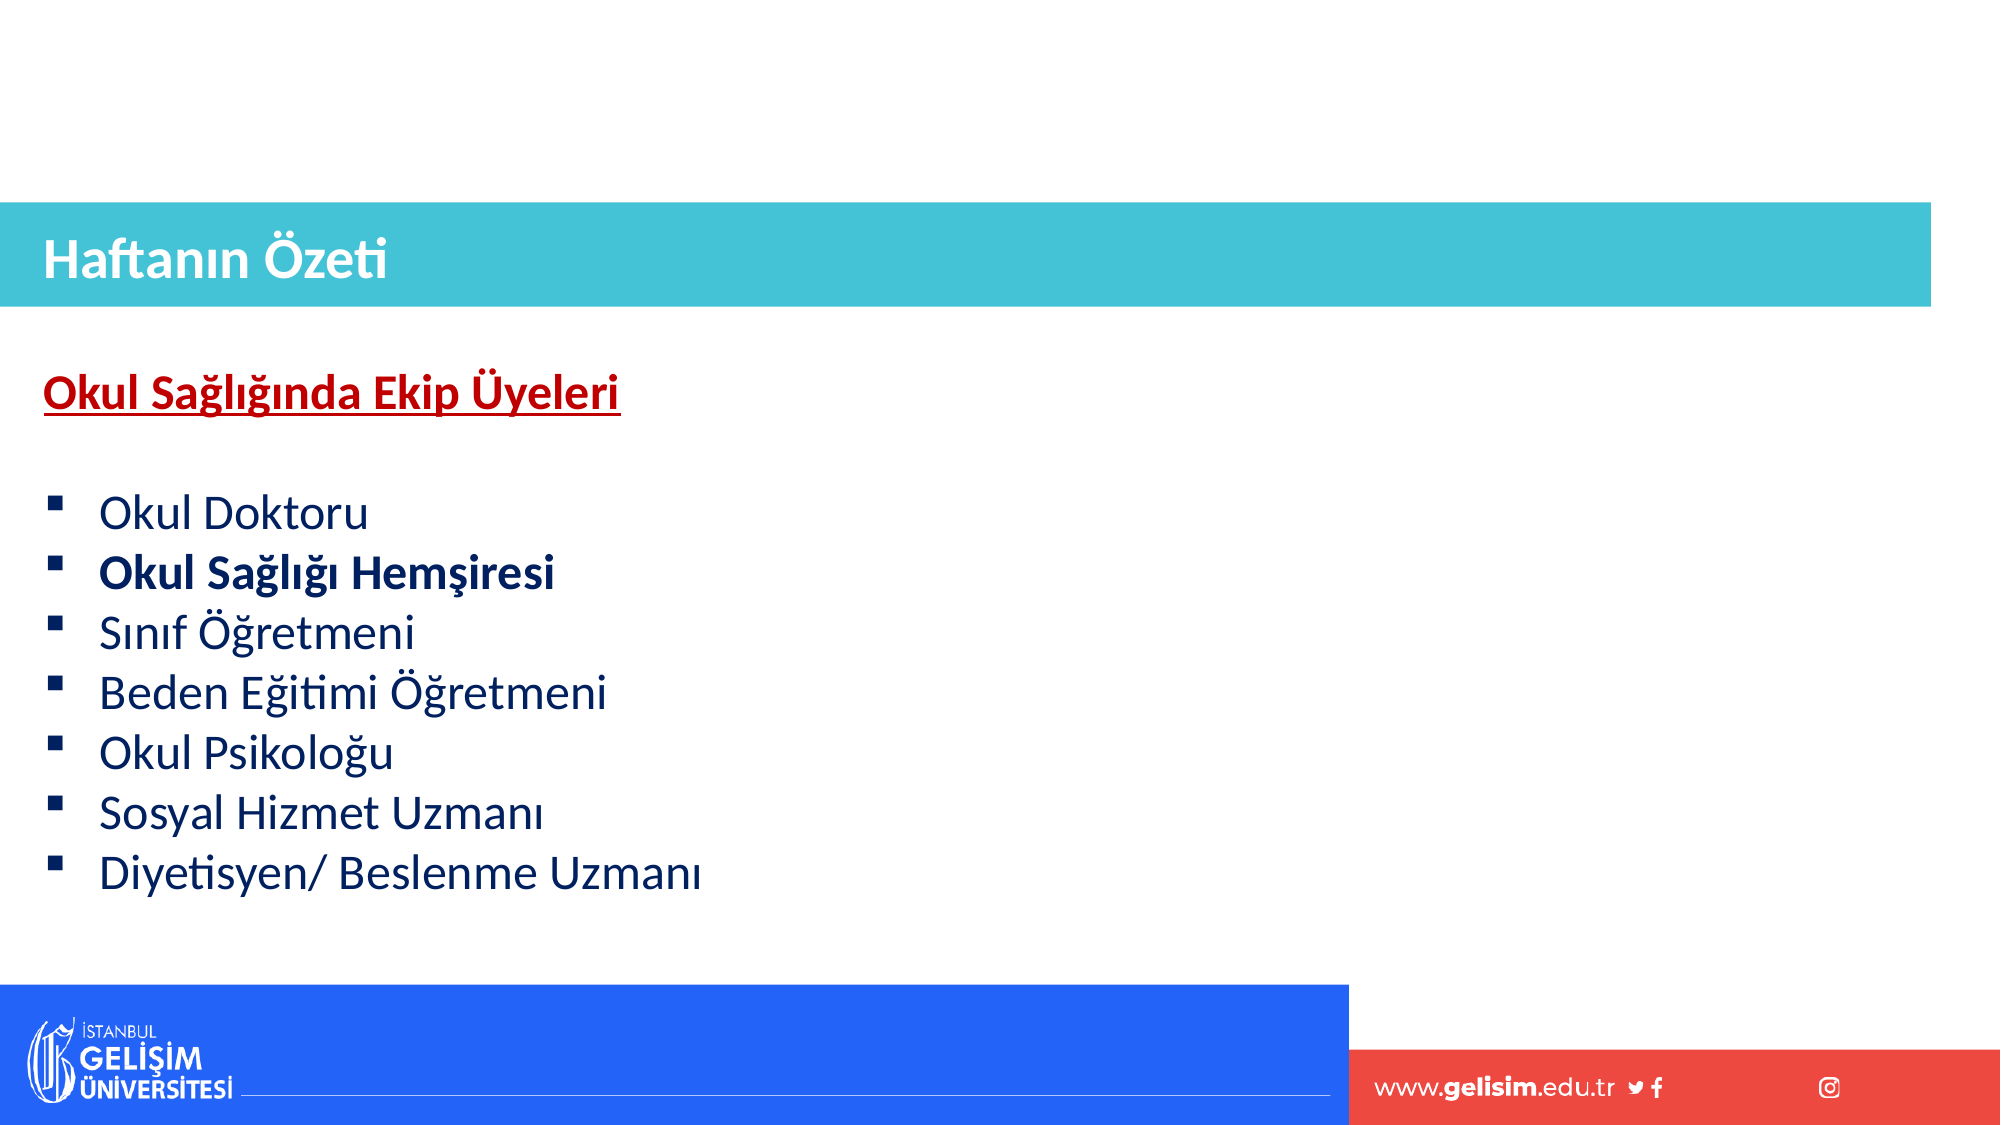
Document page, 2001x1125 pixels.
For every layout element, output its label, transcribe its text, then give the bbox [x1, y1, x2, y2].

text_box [0, 984, 2000, 1125]
text_box Haftanın Özeti Okul Sağlığında Ekip Üyeleri Okul Doktoru Okul Sağlığı Hemşiresi Sınıf Öğretmeni Beden Eğitimi Öğretmeni Okul Psikoloğu Sosyal Hizmet Uzmanı Diyetisyen/ Beslenme Uzmanı [29, 212, 1952, 983]
